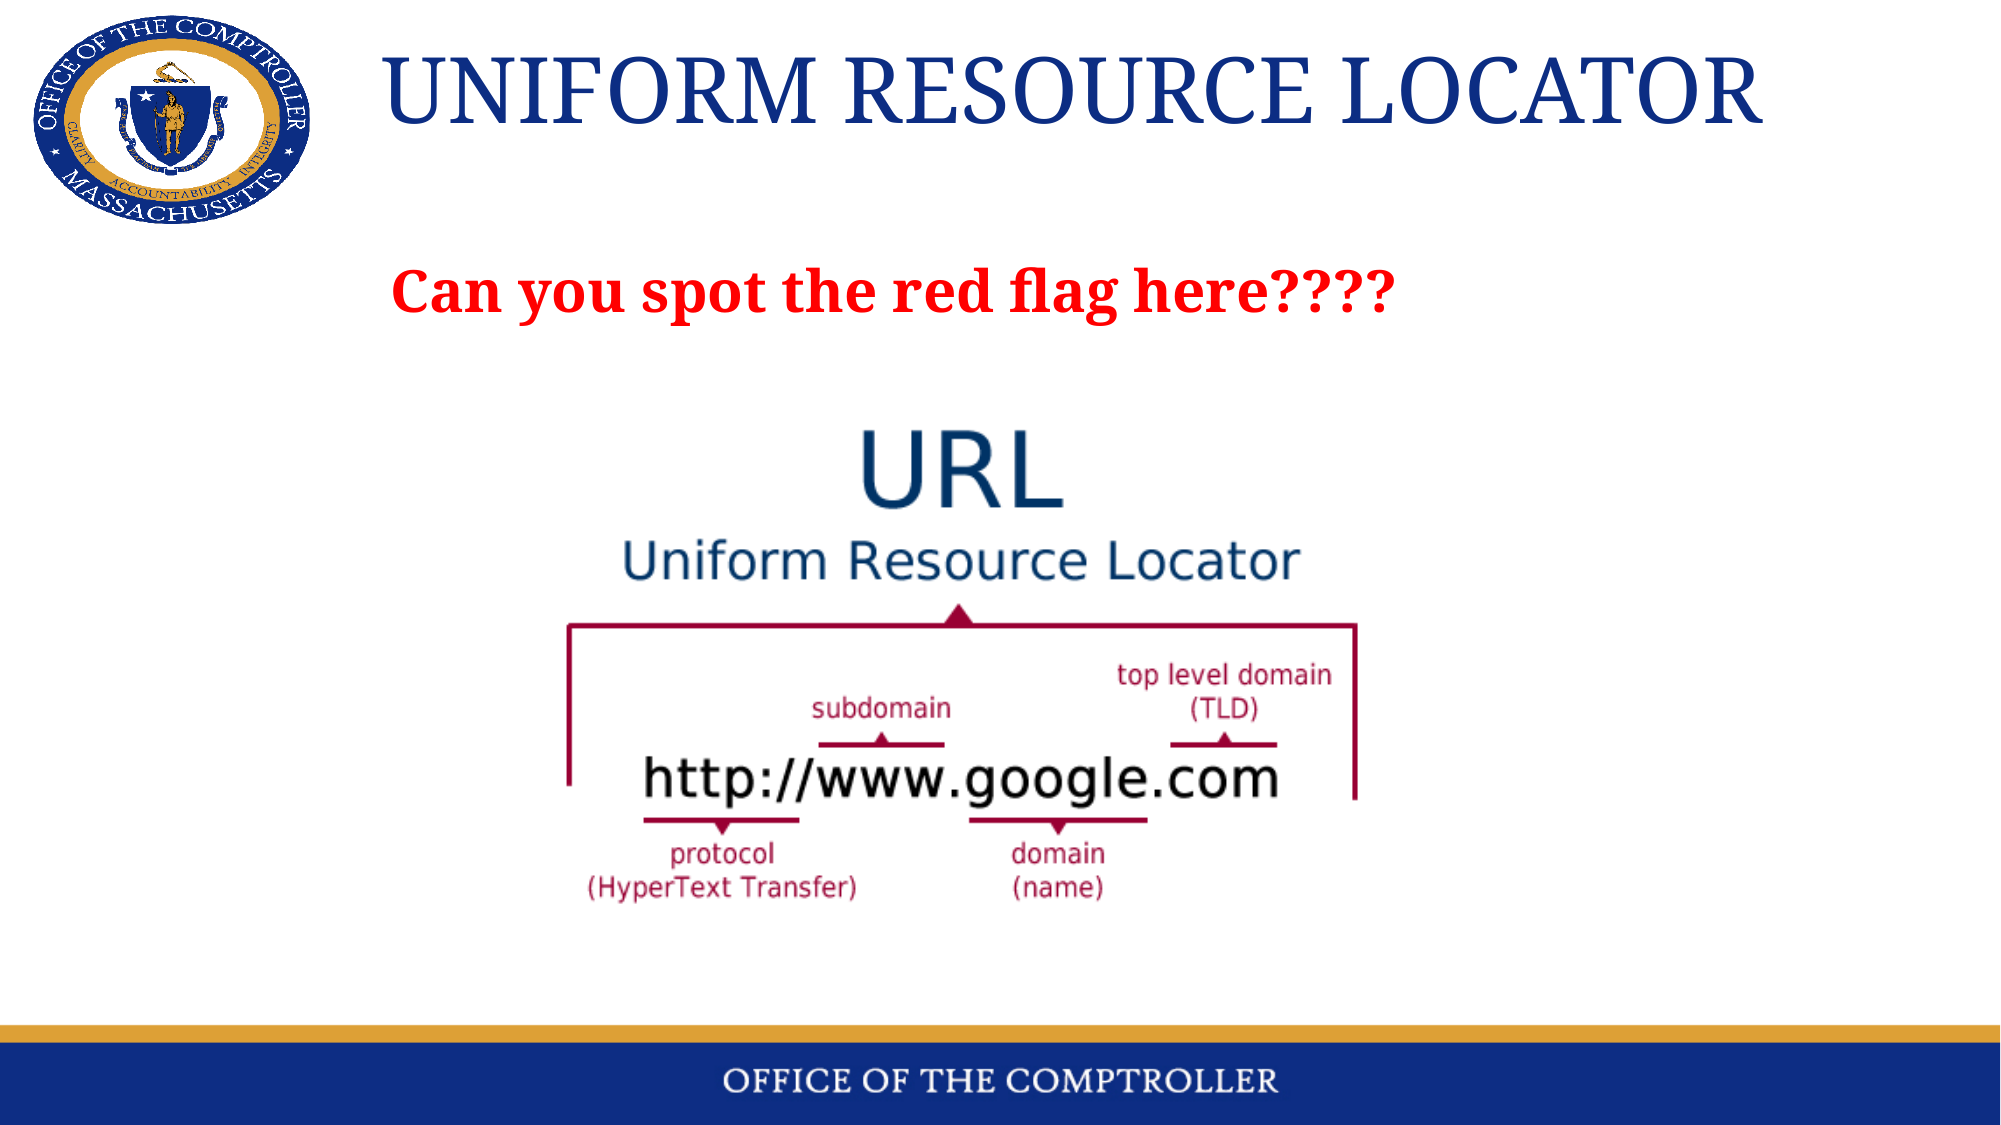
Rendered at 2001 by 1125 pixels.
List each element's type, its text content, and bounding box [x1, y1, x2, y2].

title Uniform Resource Locator [366, 18, 1900, 169]
picture [0, 0, 2001, 1125]
text_box Can you spot the red flag here???? [375, 247, 1500, 332]
